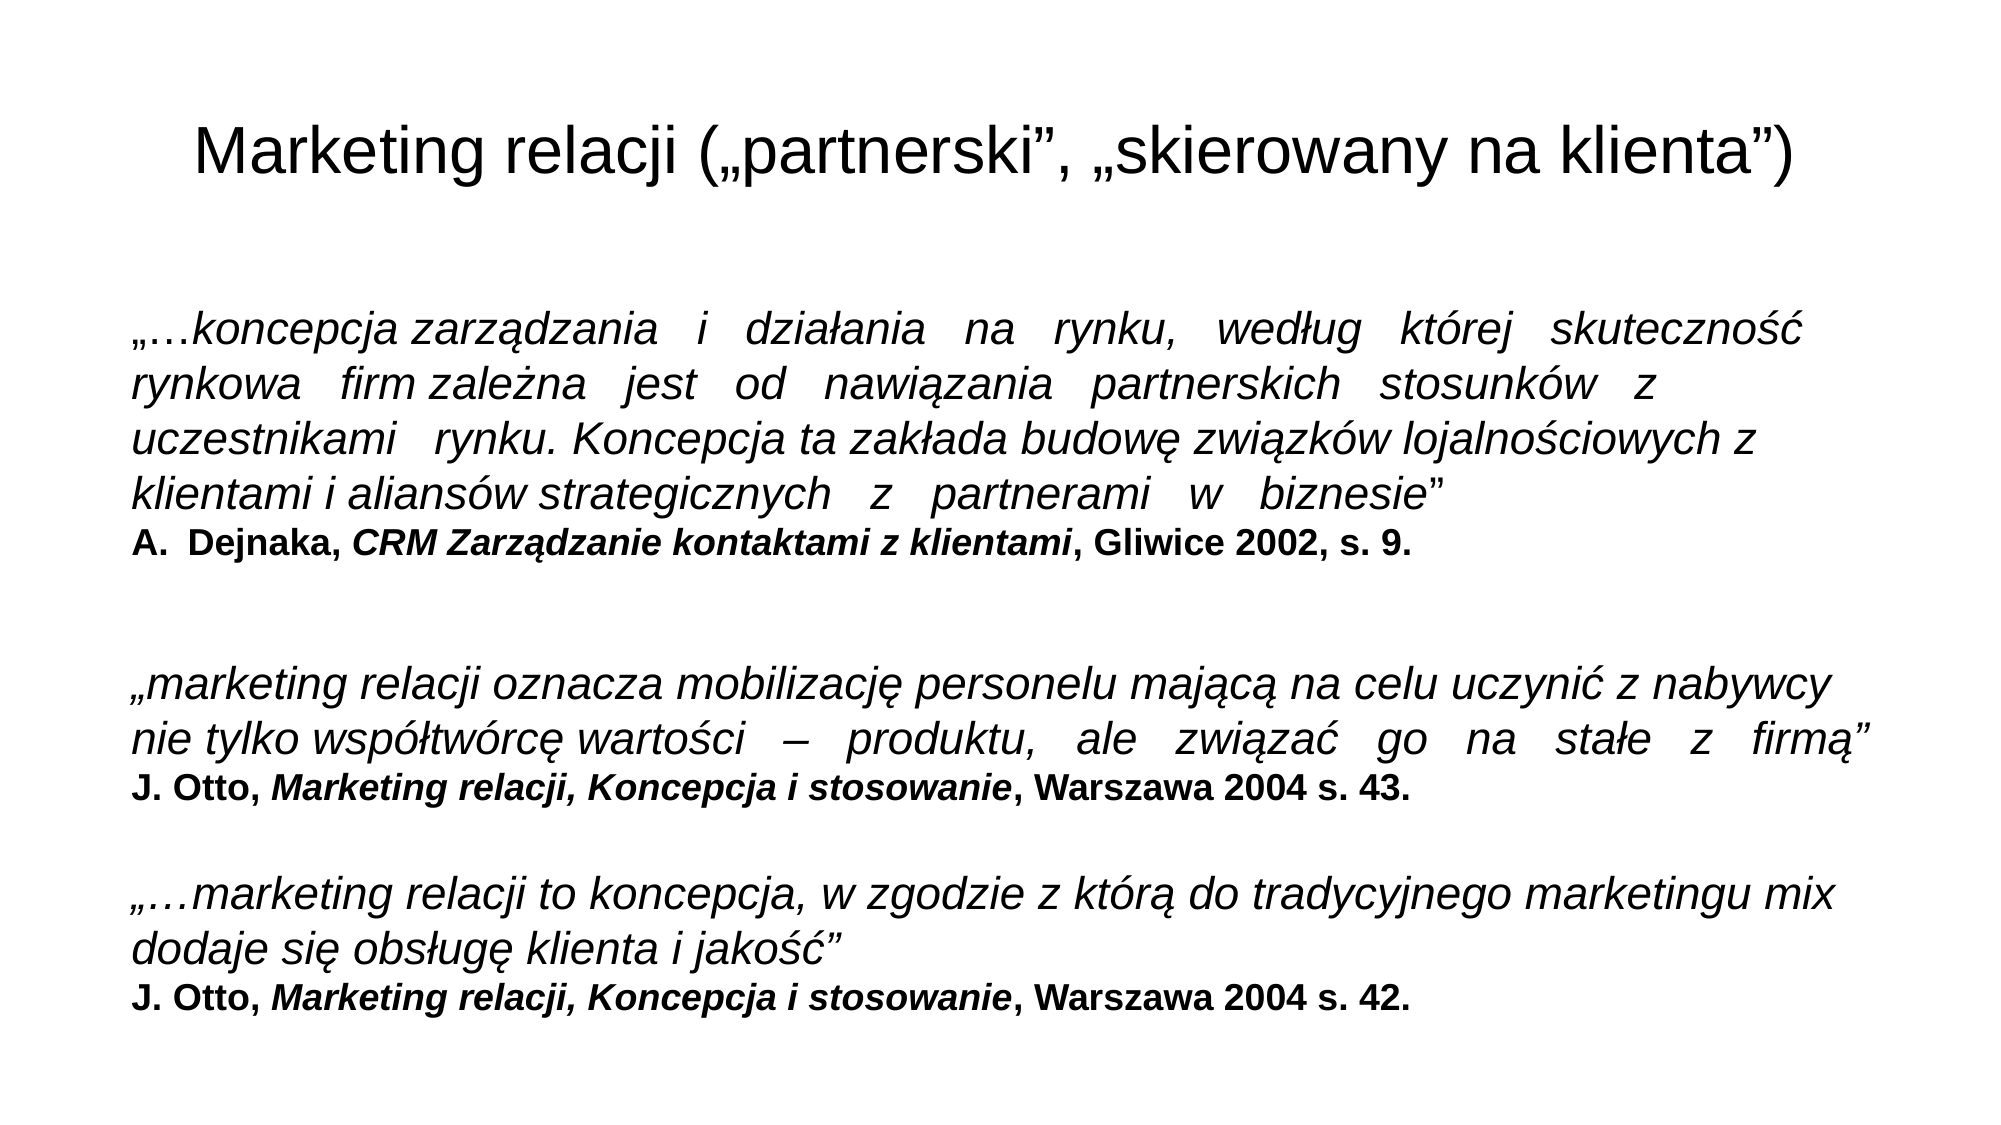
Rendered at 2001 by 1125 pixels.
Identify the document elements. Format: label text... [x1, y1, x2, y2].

title Marketing relacji („partnerski”, „skierowany na klienta”) [99, 61, 1892, 233]
text_box „…koncepcja zarządzania i działania na rynku, według której skuteczność rynkowa firm zależna jest od nawiązania partnerskich stosunków z uczestnikami rynku. Koncepcja ta zakłada budowę związków lojalnościowych z klientami i aliansów strategicznych z partnerami w biznesie” Dejnaka, CRM Zarządzanie kontaktami z klientami, Gliwice 2002, s. 9. „marketing relacji oznacza mobilizację personelu mającą na celu uczynić z nabywcy nie tylko współtwórcę wartości – produktu, ale związać go na stałe z firmą” J. Otto, Marketing relacji, Koncepcja i stosowanie, Warszawa 2004 s. 43. „…marketing relacji to koncepcja, w zgodzie z którą do tradycyjnego marketingu mix dodaje się obsługę klienta i jakość” J. Otto, Marketing relacji, Koncepcja i stosowanie, Warszawa 2004 s. 42. [116, 291, 1892, 1125]
